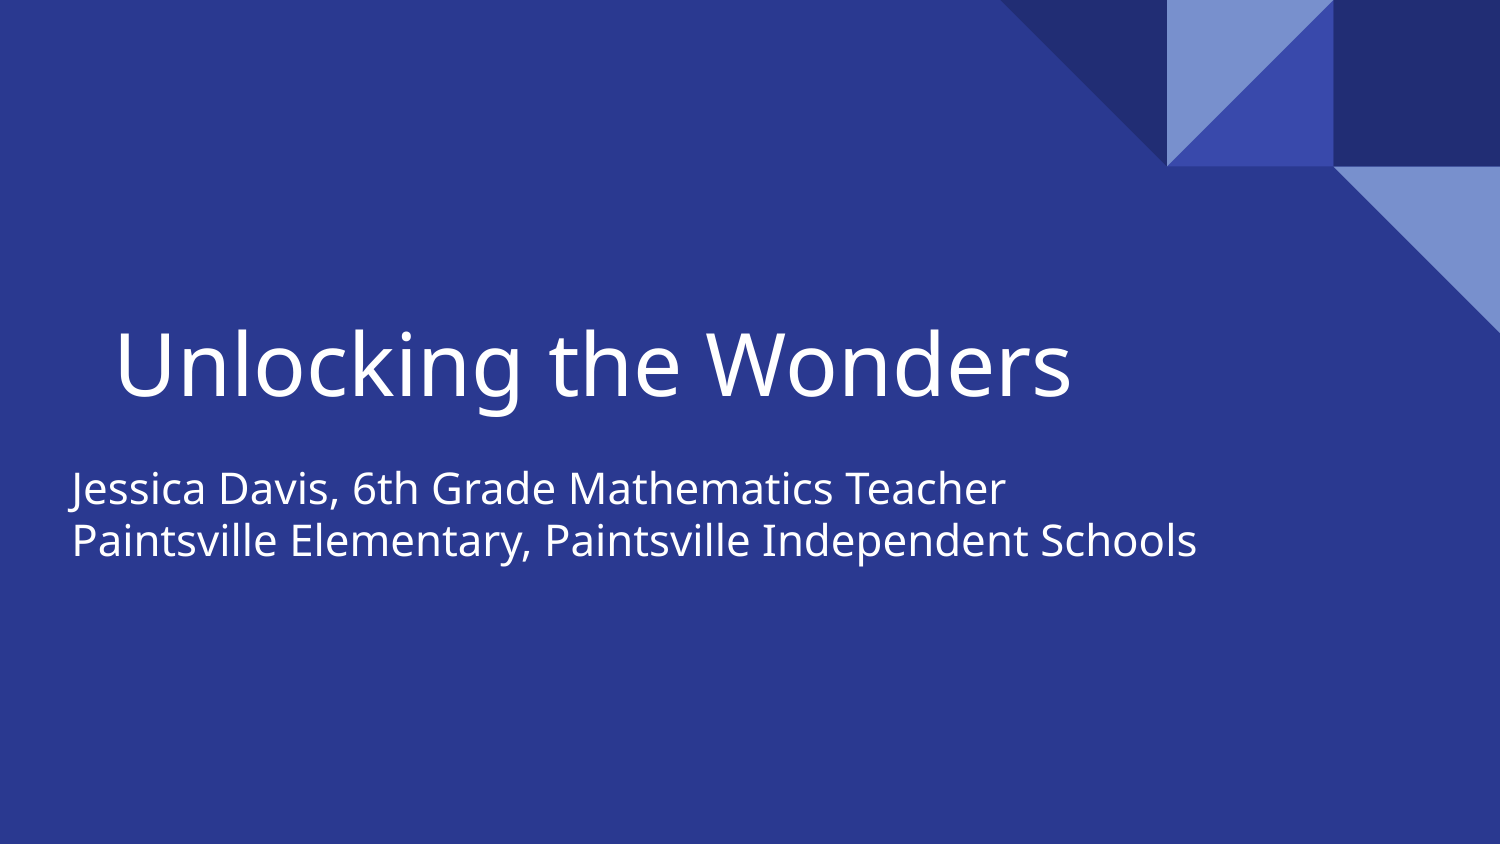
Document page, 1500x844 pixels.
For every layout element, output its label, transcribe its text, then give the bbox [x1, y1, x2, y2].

subtitle Jessica Davis, 6th Grade Mathematics Teacher Paintsville Elementary, Paintsville Independent Schools [56, 445, 1489, 584]
title Unlocking the Wonders [98, 291, 1447, 429]
